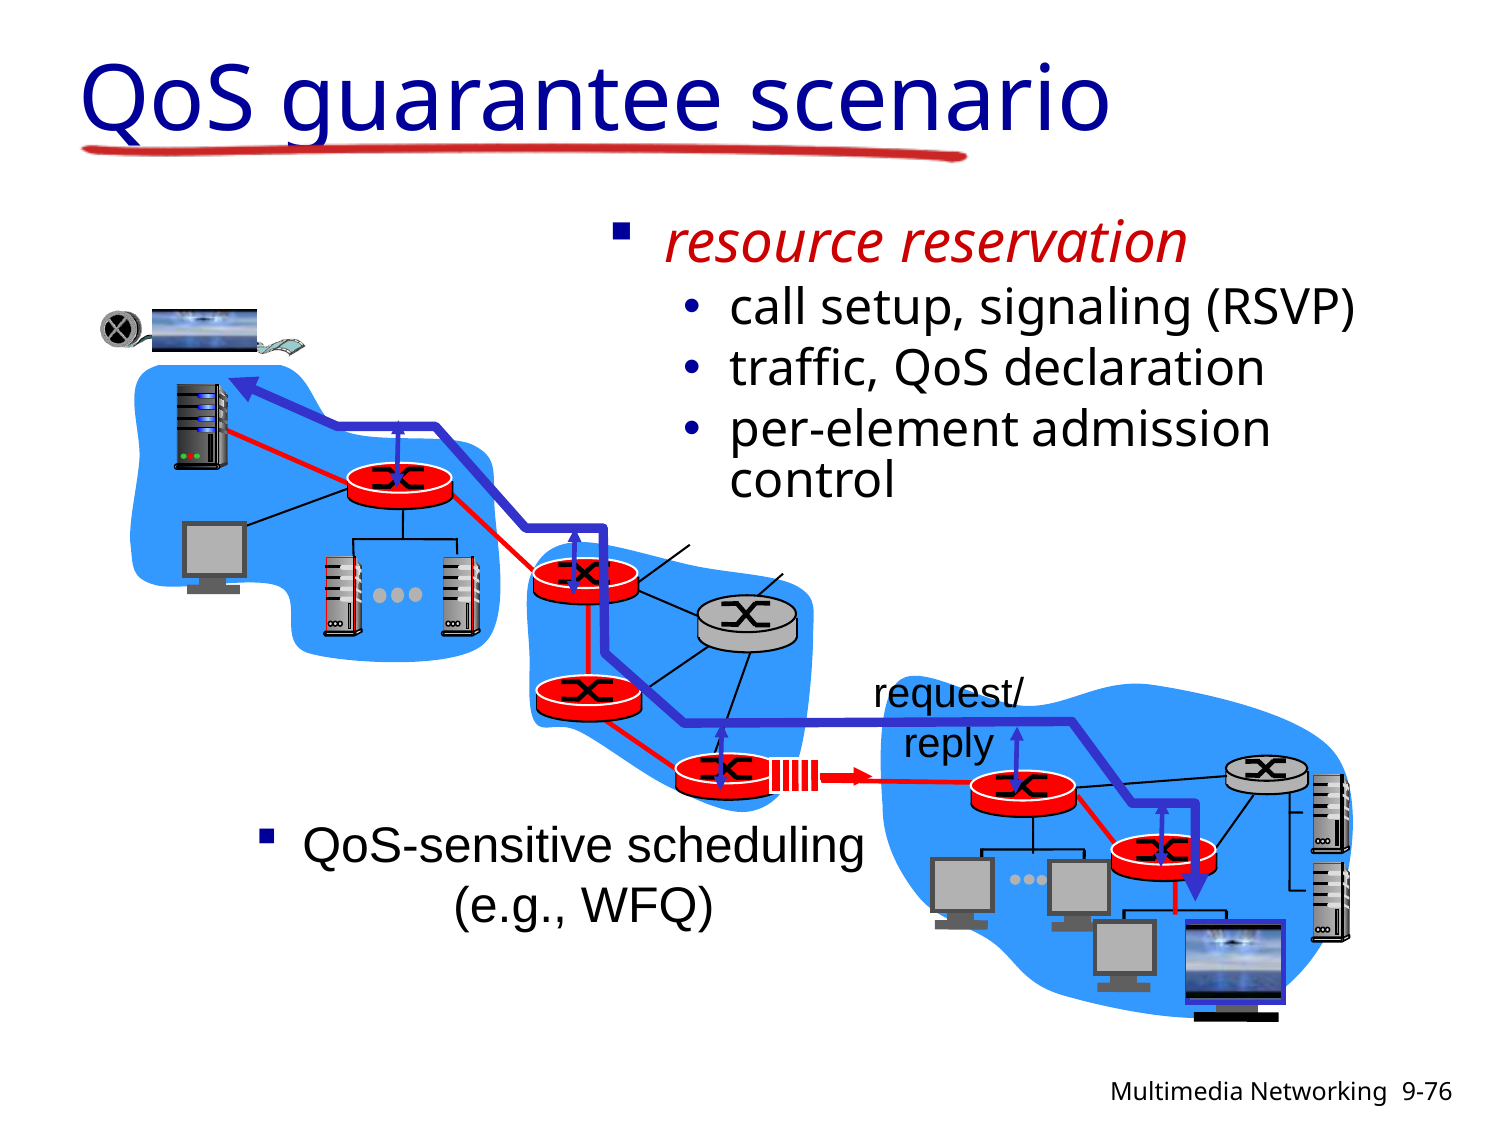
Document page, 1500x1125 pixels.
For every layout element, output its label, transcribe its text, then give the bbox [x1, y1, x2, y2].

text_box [227, 377, 1196, 902]
footer Multimedia Networking [1079, 1067, 1403, 1110]
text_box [174, 384, 229, 470]
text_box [1311, 774, 1350, 854]
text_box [184, 523, 245, 590]
text_box [130, 374, 230, 587]
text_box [1225, 755, 1309, 795]
picture [77, 139, 978, 168]
text_box [977, 911, 1226, 1018]
slide_number 9-76 [1387, 1068, 1500, 1113]
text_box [162, 758, 884, 952]
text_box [1048, 860, 1110, 928]
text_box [1199, 834, 1217, 882]
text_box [441, 556, 481, 637]
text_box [323, 556, 363, 637]
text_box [1094, 921, 1156, 988]
title QoS guarantee scenario [63, 0, 1400, 188]
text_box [932, 858, 993, 926]
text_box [1311, 862, 1350, 943]
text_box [98, 296, 306, 366]
text_box [1194, 693, 1346, 984]
list resource reservation call setup, signaling (RSVP) traffic, QoS declaration per-element admission control [593, 207, 1450, 507]
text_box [1186, 921, 1284, 1018]
